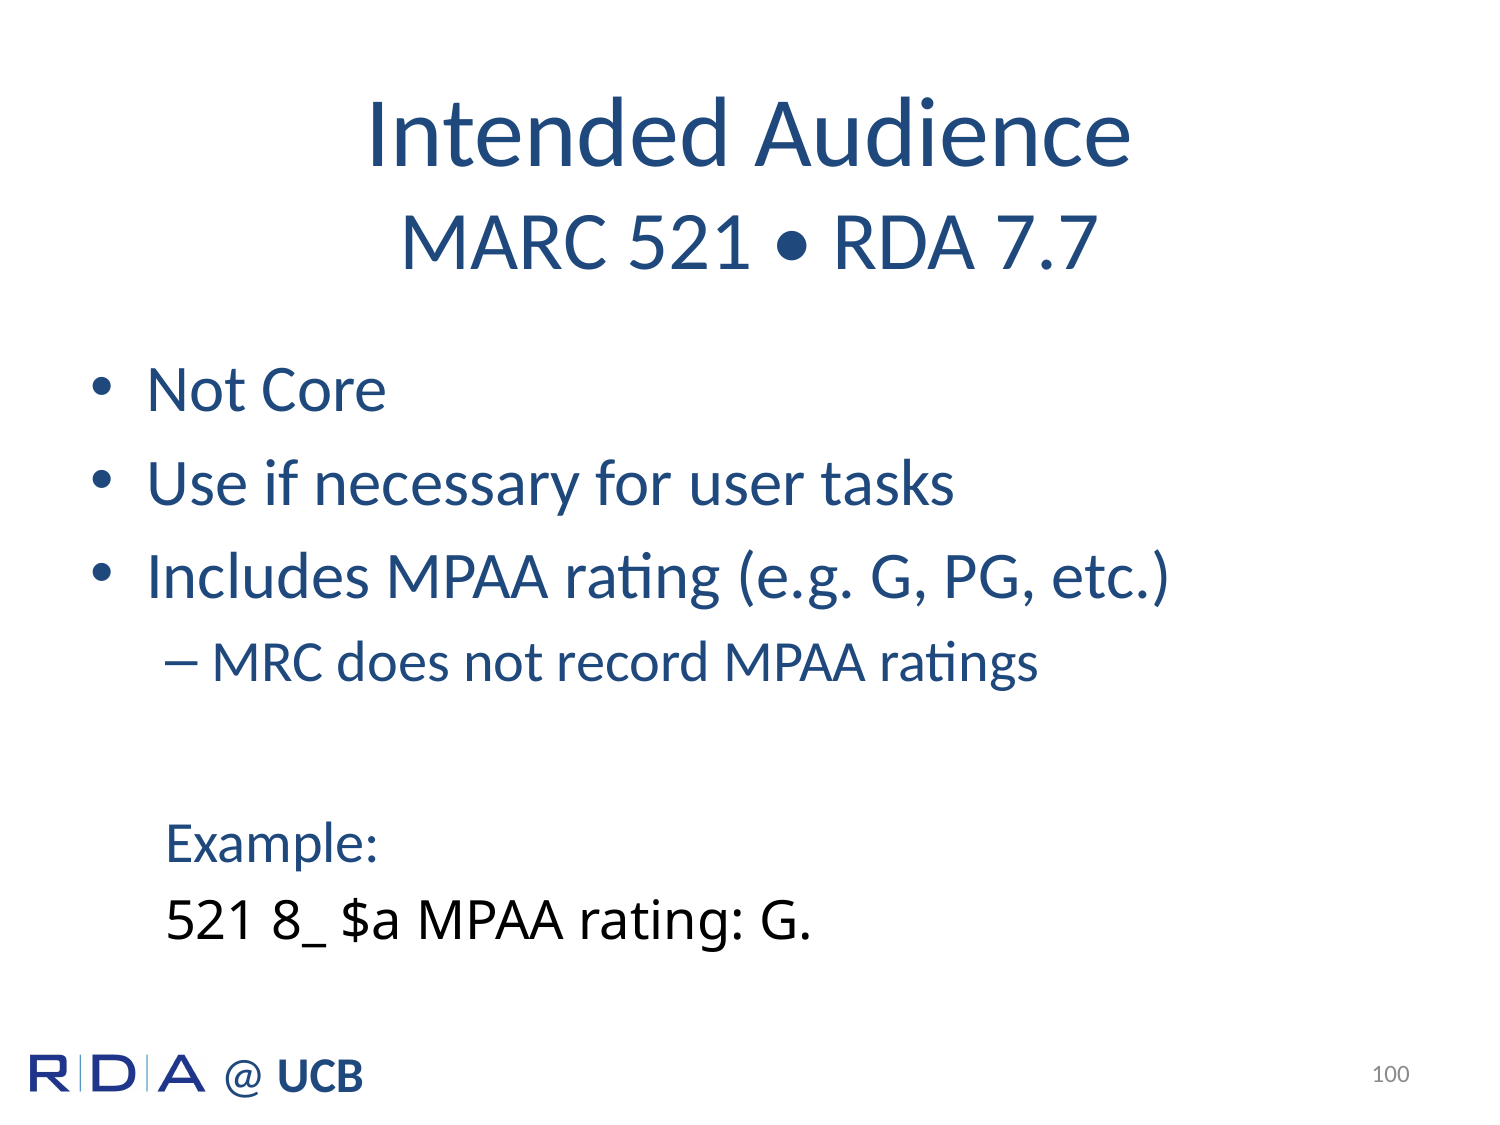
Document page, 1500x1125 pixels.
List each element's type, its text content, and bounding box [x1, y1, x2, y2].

list Not Core Use if necessary for user tasks Includes MPAA rating (e.g. G, PG, etc.) MRC does not record MPAA ratings Example: 521 8_ $a MPAA rating: G. [75, 337, 1425, 1025]
slide_number 100 [1074, 1042, 1425, 1103]
title Intended Audience MARC 521 • RDA 7.7 [75, 45, 1425, 308]
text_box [29, 1034, 381, 1111]
